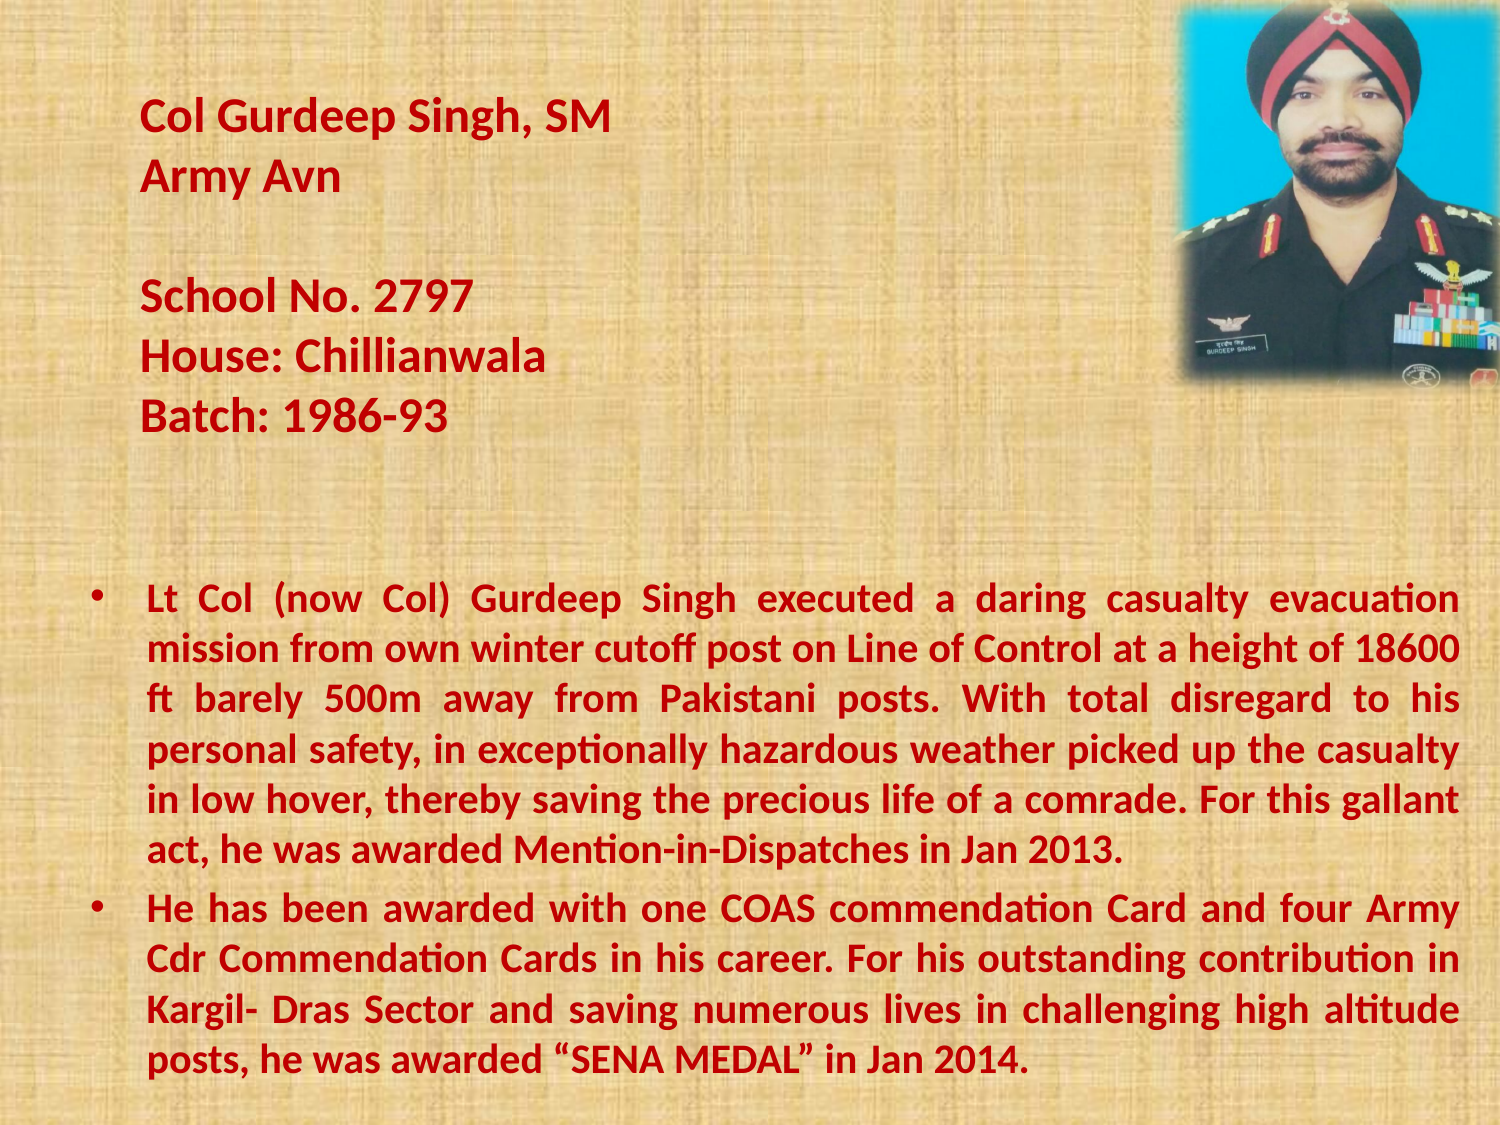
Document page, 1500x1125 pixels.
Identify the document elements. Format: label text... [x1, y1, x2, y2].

list Lt Col (now Col) Gurdeep Singh executed a daring casualty evacuation mission from own winter cutoff post on Line of Control at a height of 18600 ft barely 500m away from Pakistani posts. With total disregard to his personal safety, in exceptionally hazardous weather picked up the casualty in low hover, thereby saving the precious life of a comrade. For this gallant act, he was awarded Mention-in-Dispatches in Jan 2013. He has been awarded with one COAS commendation Card and four Army Cdr Commendation Cards in his career. For his outstanding contribution in Kargil- Dras Sector and saving numerous lives in challenging high altitude posts, he was awarded “SENA MEDAL” in Jan 2014. [75, 562, 1475, 1100]
picture [0, 0, 1500, 1125]
text_box Col Gurdeep Singh, SM Army Avn School No. 2797 House: Chillianwala Batch: 1986-93 [124, 74, 788, 450]
